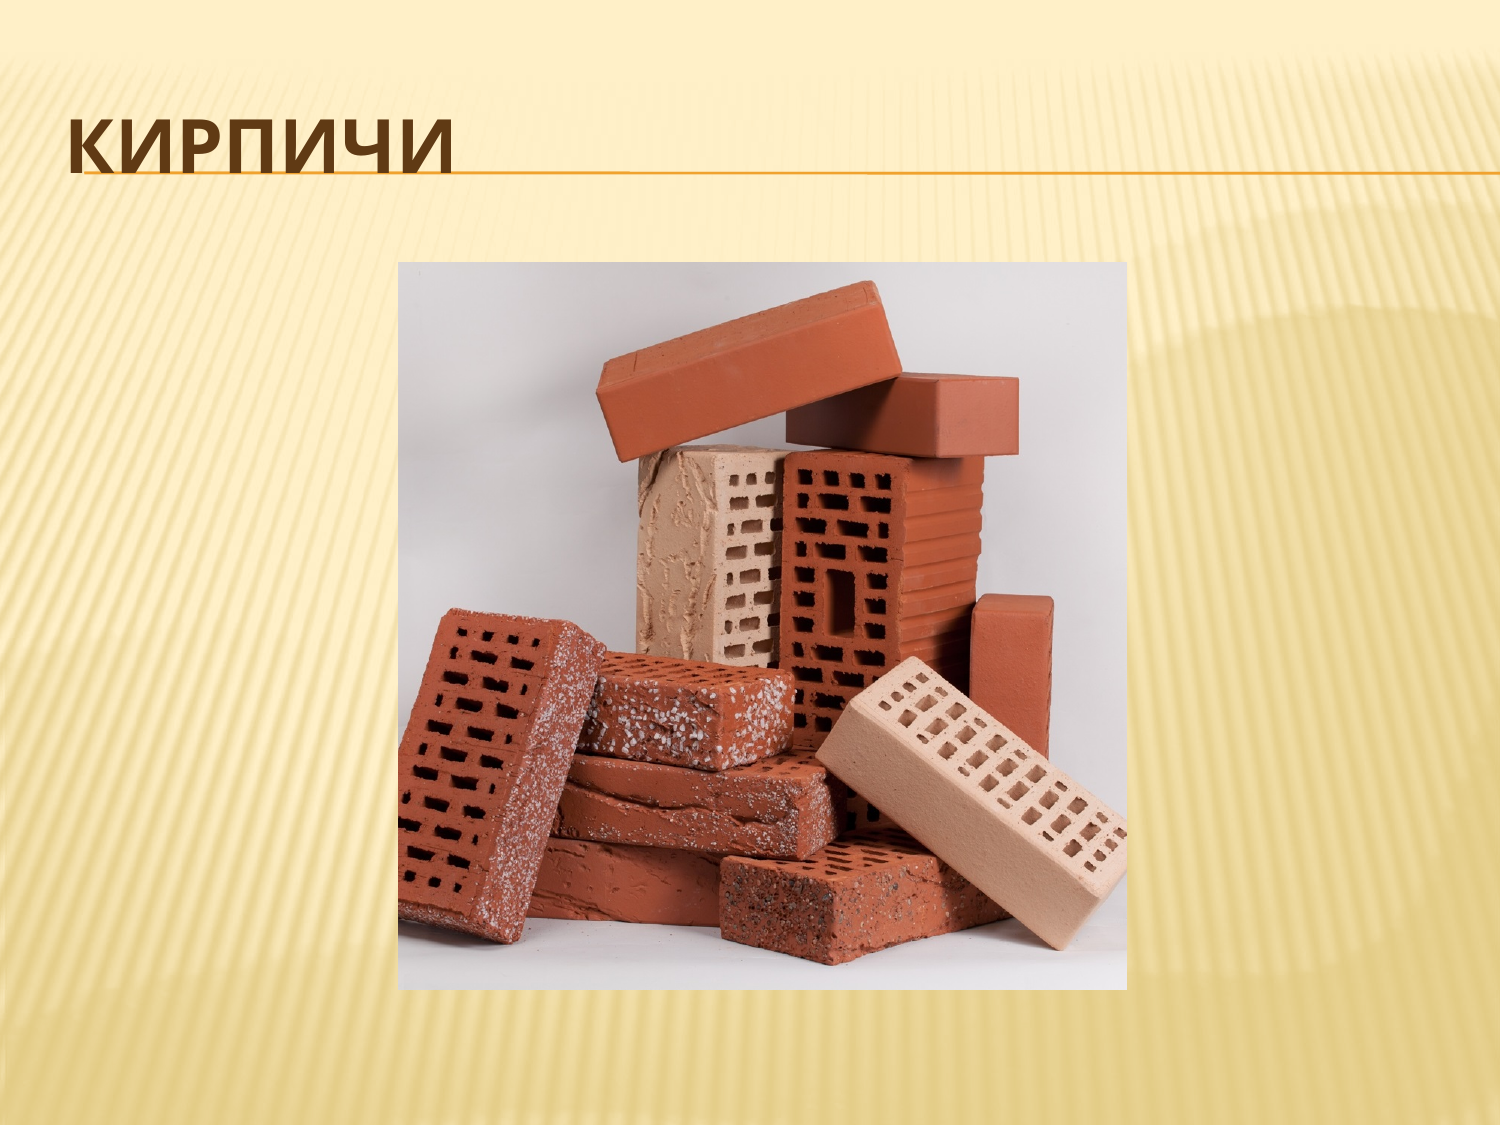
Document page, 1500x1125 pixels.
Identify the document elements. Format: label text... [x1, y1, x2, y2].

title Кирпичи [50, 75, 1475, 213]
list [398, 262, 1127, 991]
